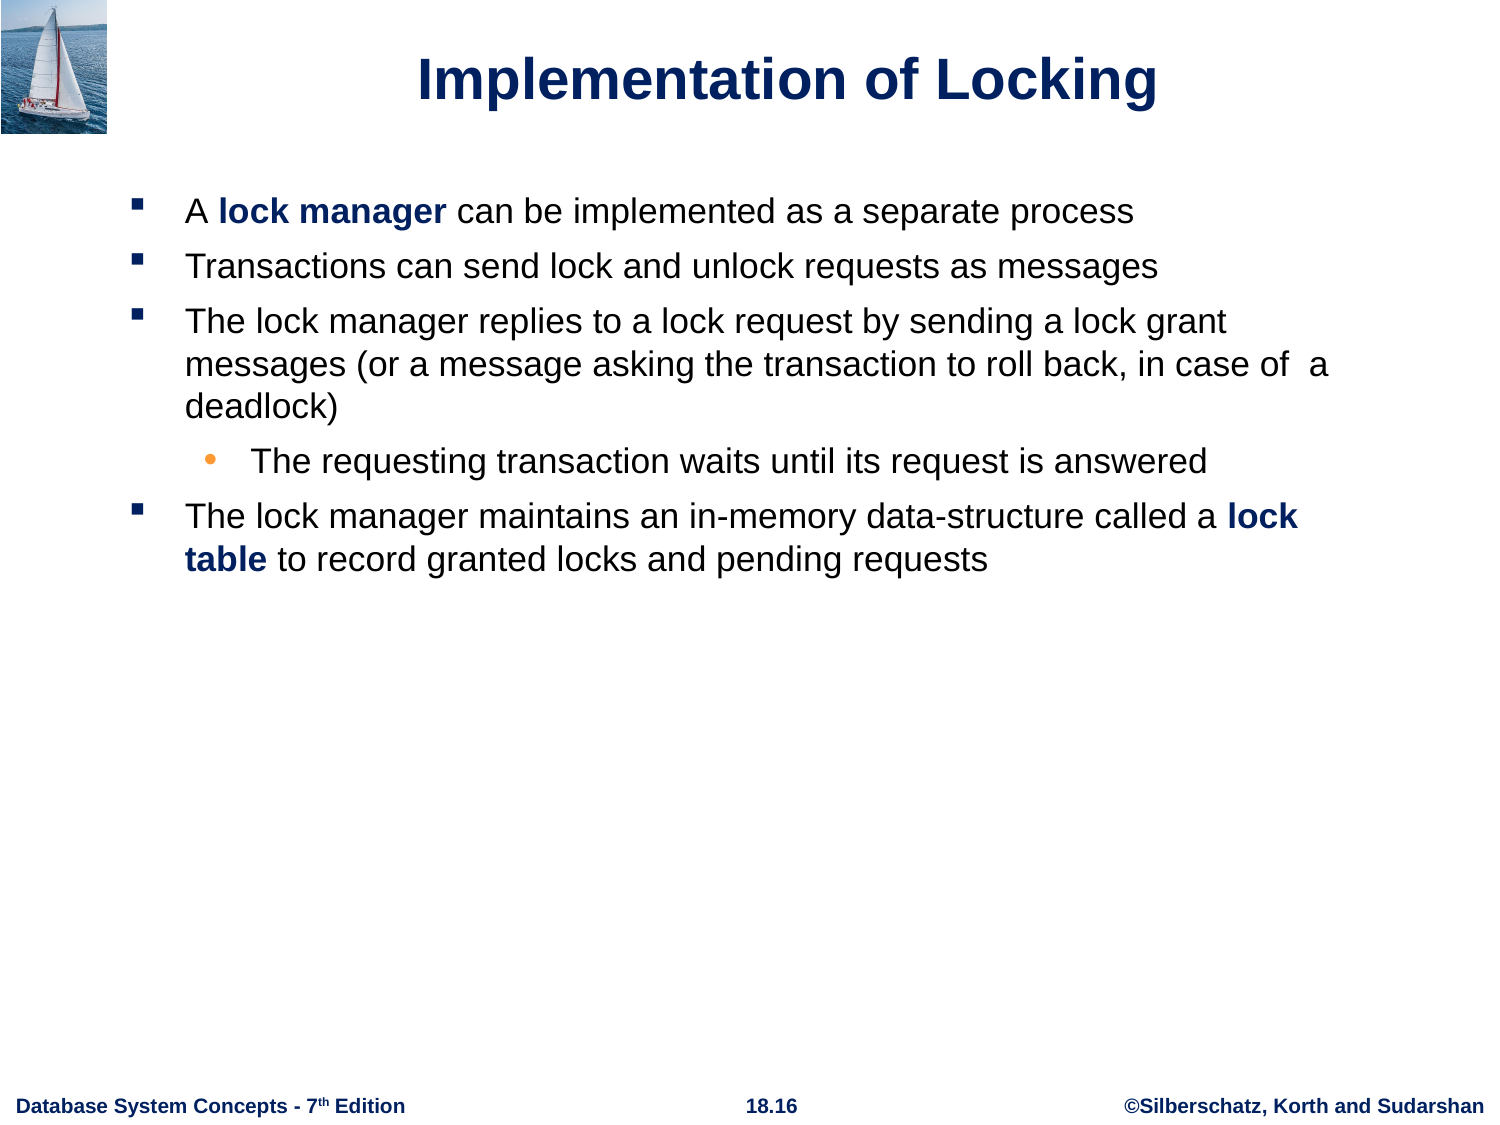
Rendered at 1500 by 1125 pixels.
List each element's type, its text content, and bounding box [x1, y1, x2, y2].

picture [1, 0, 107, 134]
title Implementation of Locking [125, 18, 1452, 120]
list A lock manager can be implemented as a separate process Transactions can send lock and unlock requests as messages The lock manager replies to a lock request by sending a lock grant messages (or a message asking the transaction to roll back, in case of a deadlock) The requesting transaction waits until its request is answered The lock manager maintains an in-memory data-structure called a lock table to record granted locks and pending requests [113, 180, 1374, 1062]
